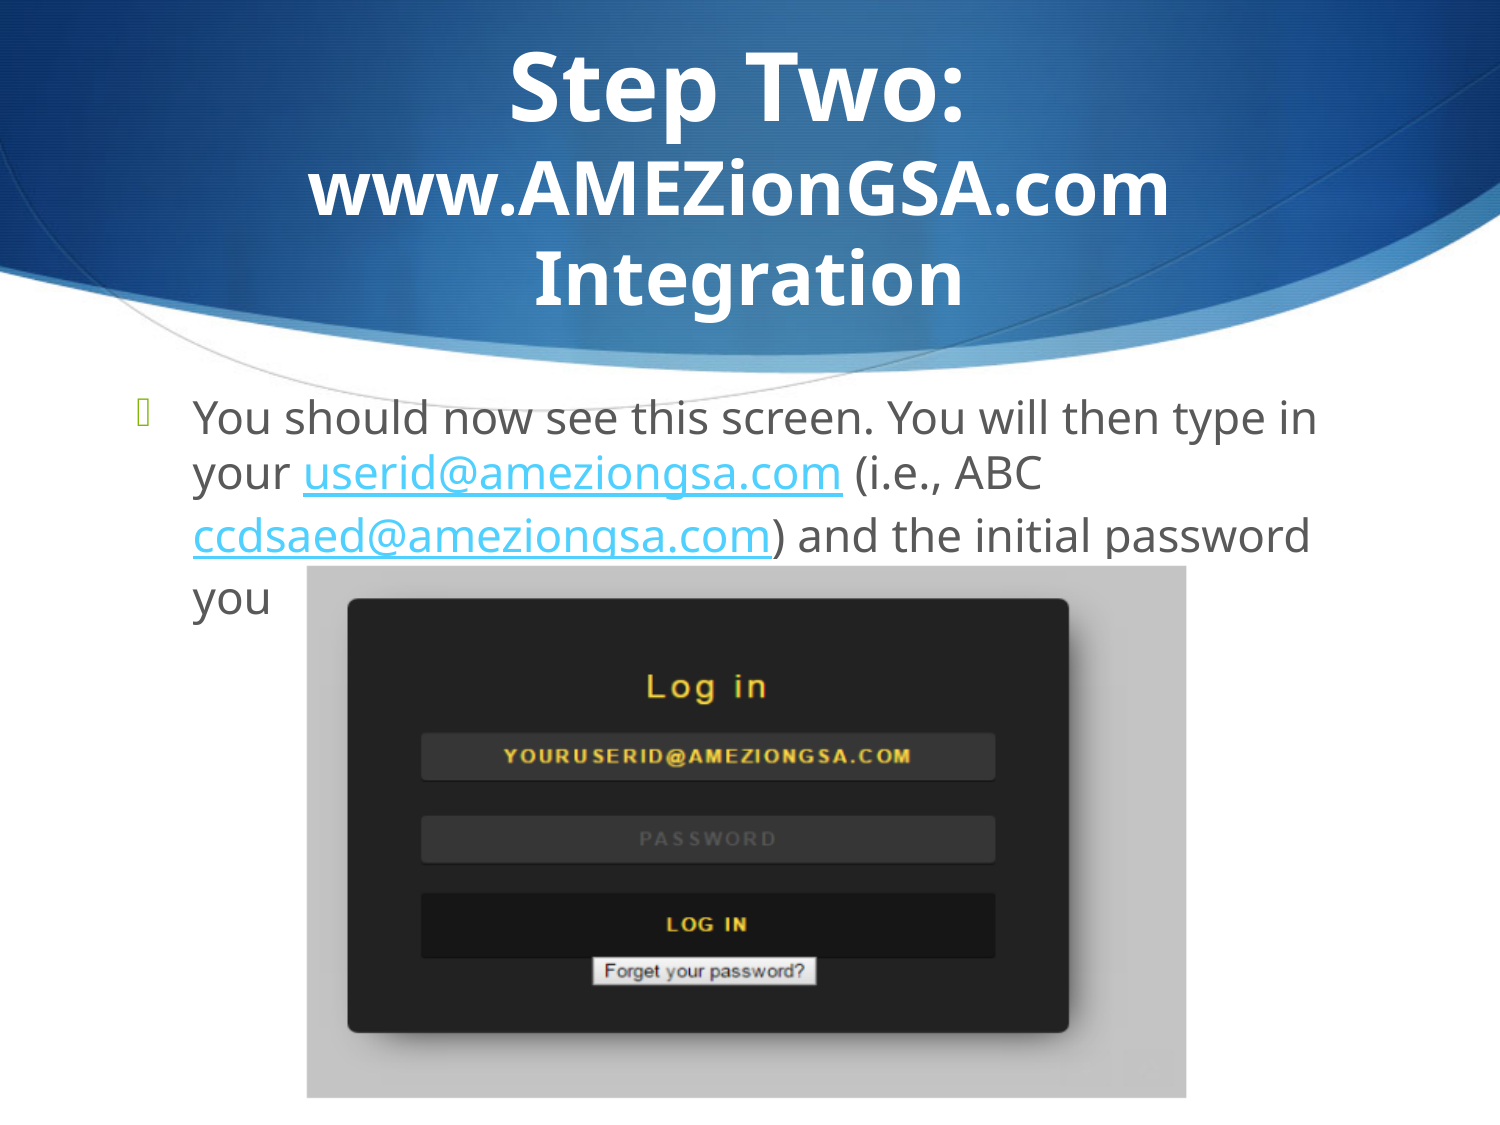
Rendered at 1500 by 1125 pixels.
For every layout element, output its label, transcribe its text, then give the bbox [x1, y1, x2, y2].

picture [0, 0, 1500, 1125]
title Step Two: www.AMEZionGSA.com Integration [75, 79, 1425, 267]
list You should now see this screen. You will then type in your userid@ameziongsa.com (i.e., ABCccdsaed@ameziongsa.com) and the initial password you will use is p@ssw0rd. [121, 381, 1379, 991]
